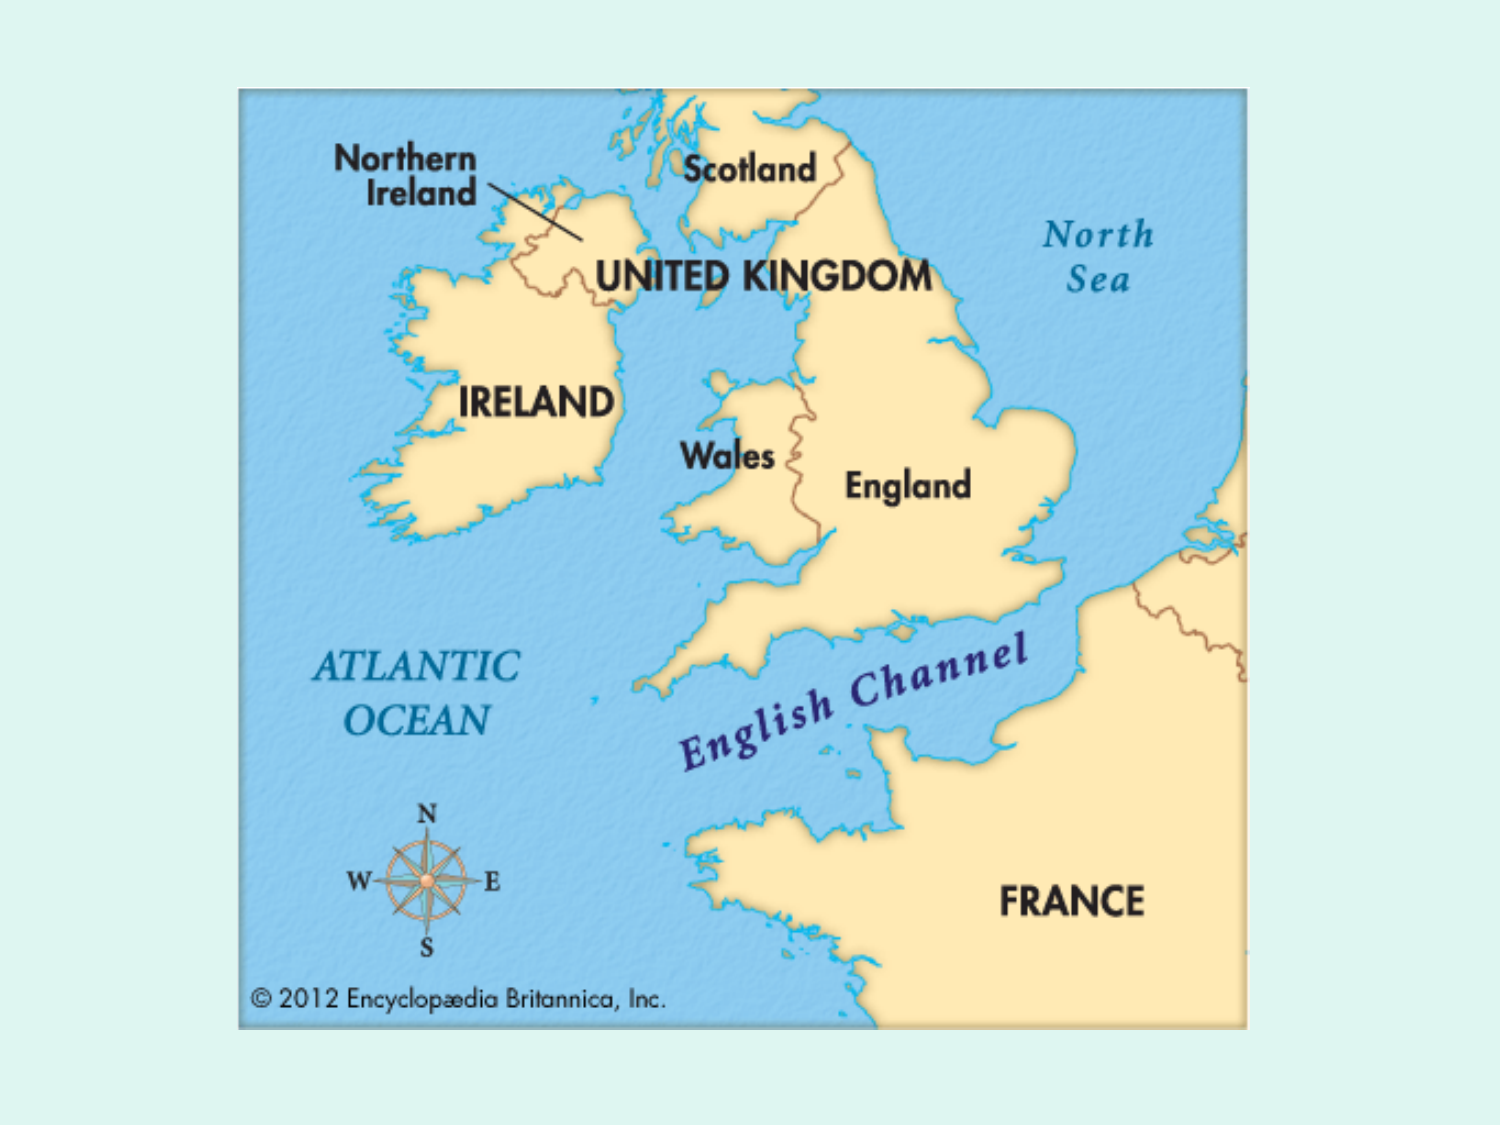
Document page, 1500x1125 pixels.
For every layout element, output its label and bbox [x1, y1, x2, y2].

picture [237, 87, 1251, 1030]
